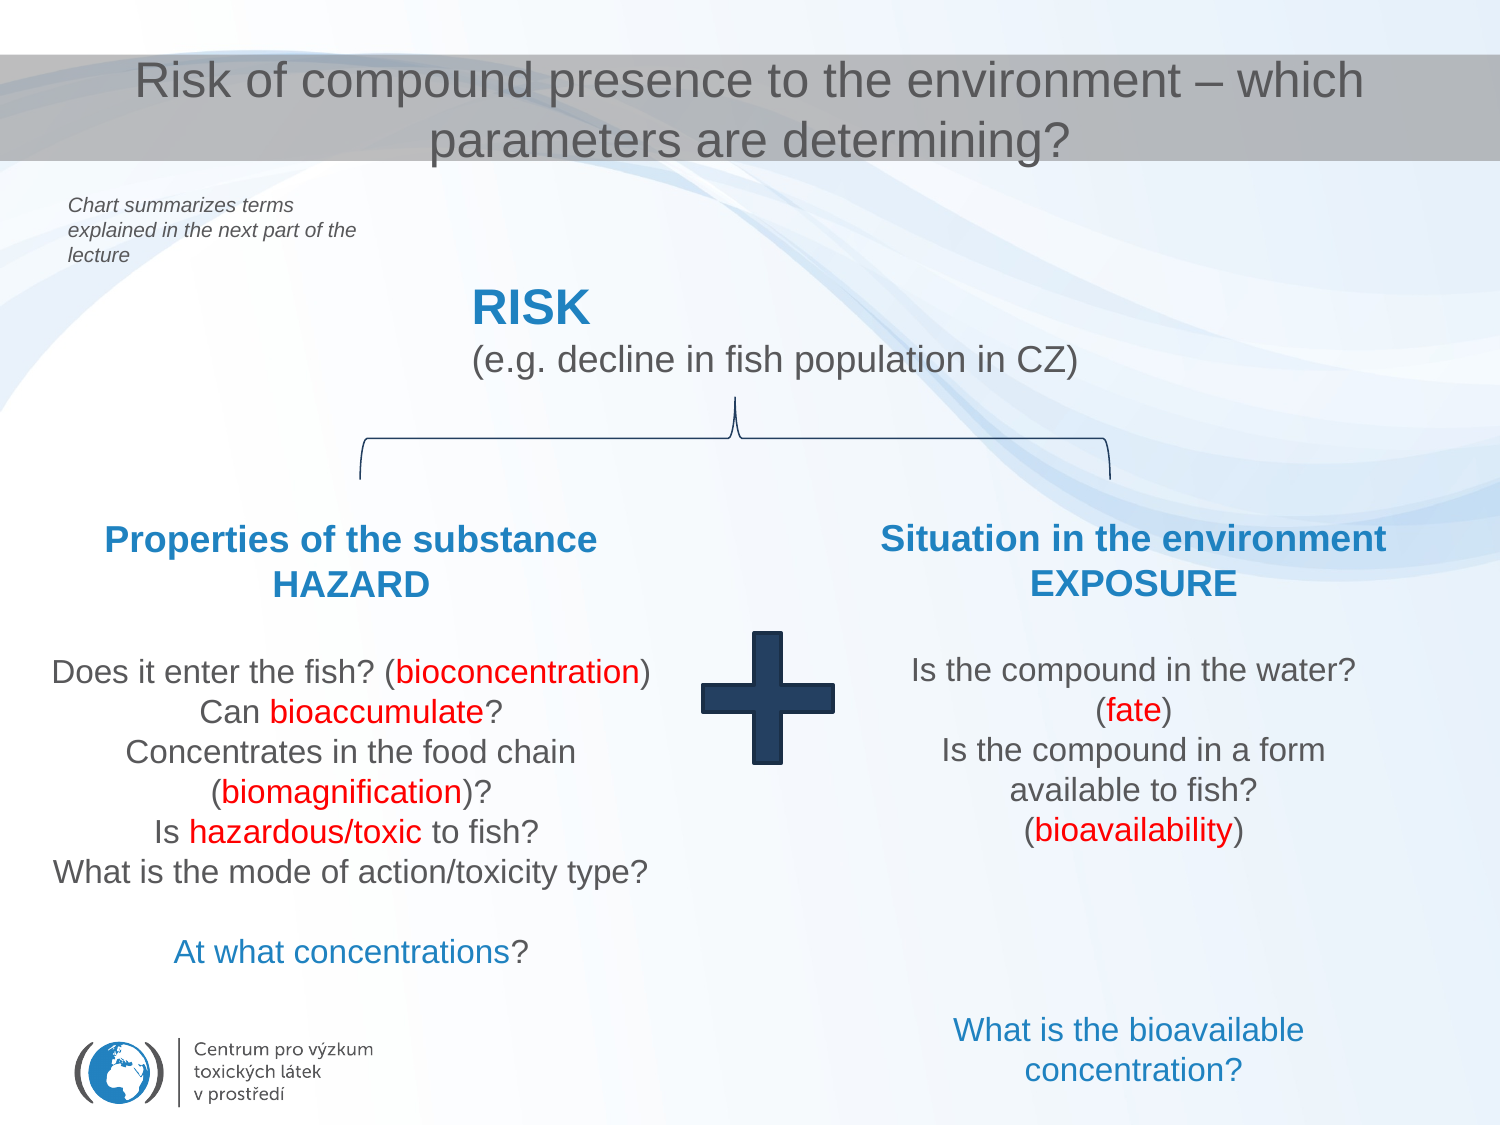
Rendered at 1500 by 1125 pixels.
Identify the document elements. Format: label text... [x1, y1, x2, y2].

title Risk of compound presence to the environment – which parameters are determining? [0, 54, 1500, 161]
text_box [359, 396, 1111, 480]
text_box RISK (e.g. decline in fish population in CZ) [456, 267, 1094, 387]
text_box [701, 631, 835, 765]
text_box Chart summarizes terms explained in the next part of the lecture [53, 184, 390, 275]
text_box Properties of the substance HAZARD Does it enter the fish? (bioconcentration) Can bioaccumulate? Concentrates in the food chain (biomagnification)? Is hazardous/toxic to fish? What is the mode of action/toxicity type? At what concentrations? [17, 507, 685, 1023]
picture [0, 0, 1500, 54]
text_box Situation in the environment EXPOSURE Is the compound in the water? (fate) Is the compound in a form available to fish? (bioavailability) What is the bioavailable concentration? [862, 506, 1406, 1125]
picture [0, 161, 1500, 1125]
